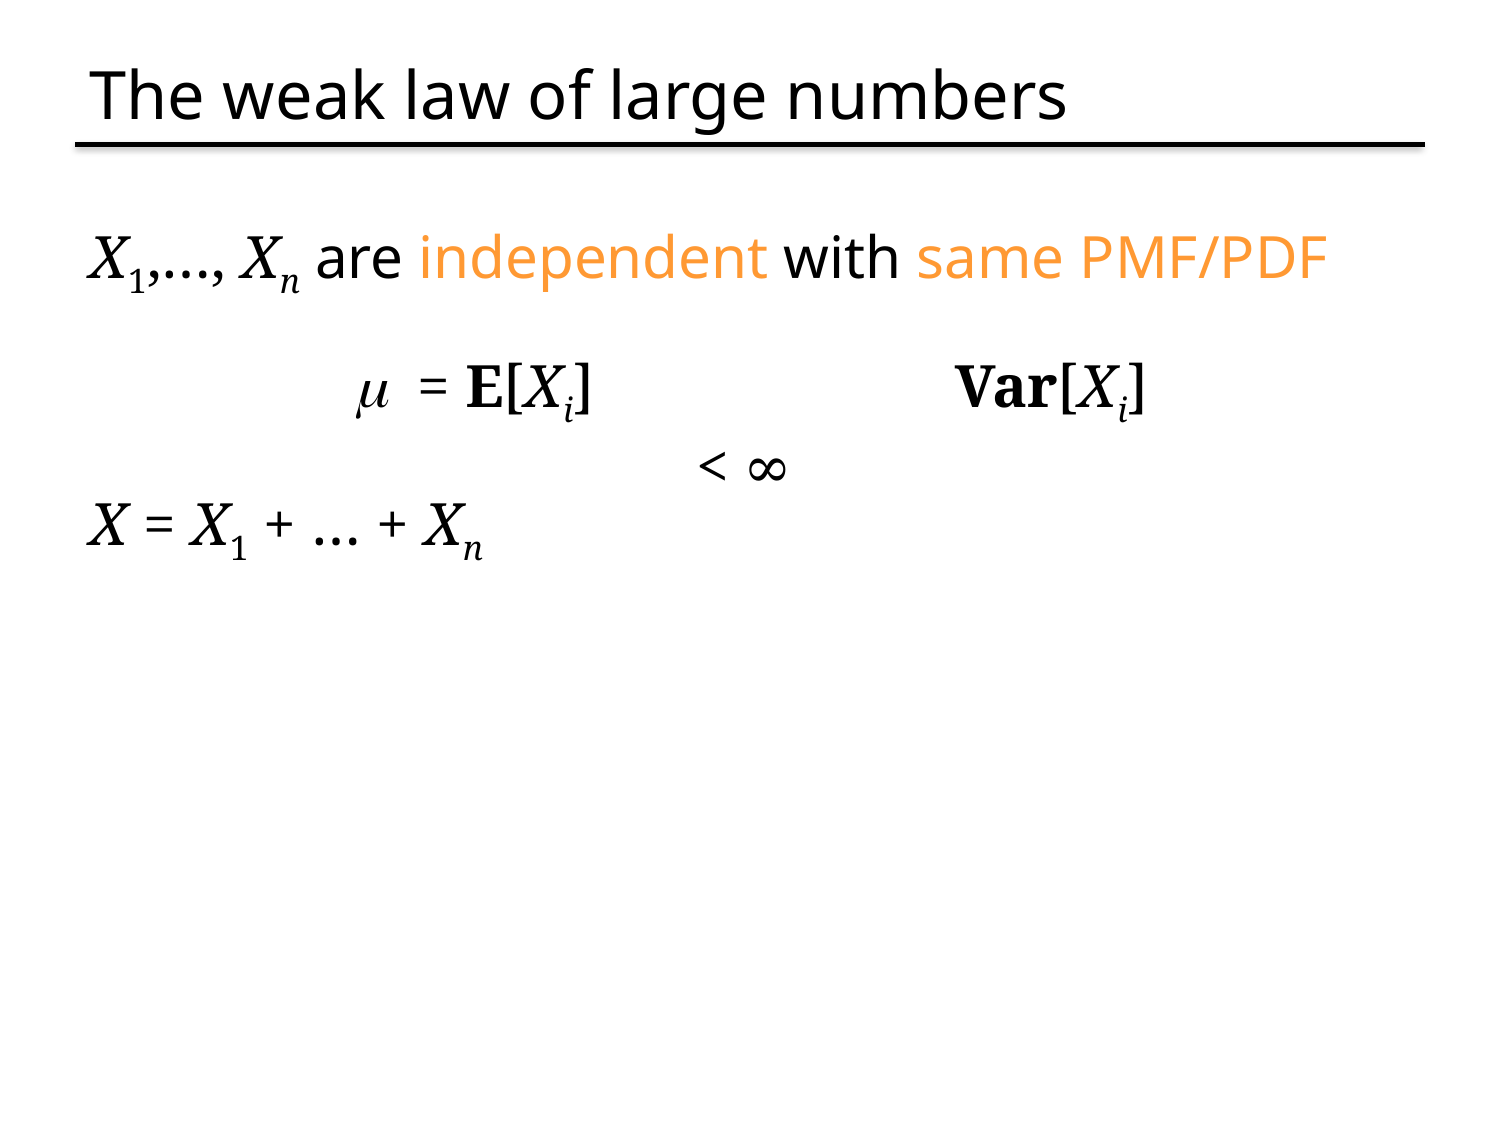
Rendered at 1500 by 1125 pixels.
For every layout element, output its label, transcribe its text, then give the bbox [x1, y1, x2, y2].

title The weak law of large numbers [75, 45, 1425, 145]
text_box X = X1 + … + Xn [74, 479, 590, 575]
text_box m = E[Xi] Var[Xi] < ∞ [325, 342, 1179, 507]
text_box X1,…, Xn are independent with same PMF/PDF [74, 213, 1425, 308]
